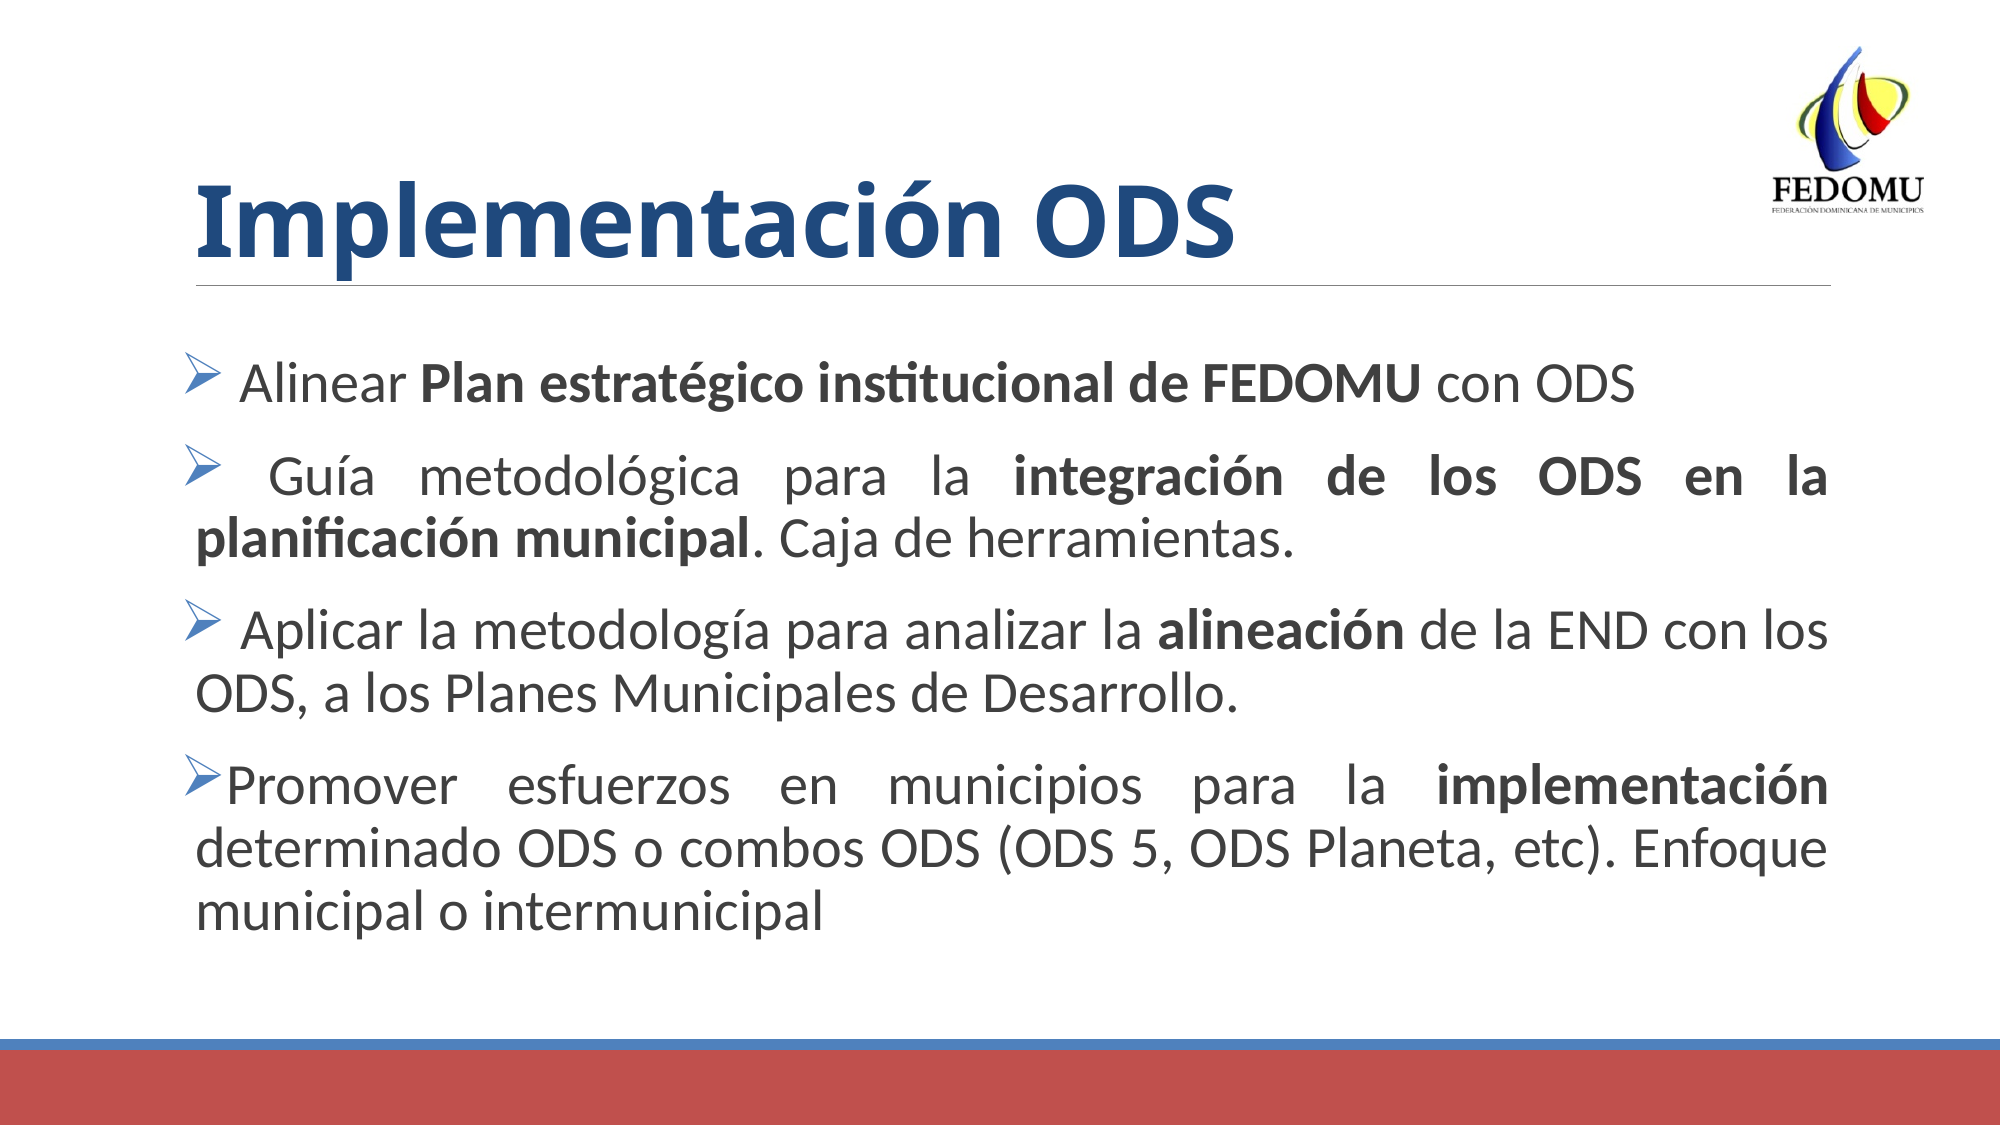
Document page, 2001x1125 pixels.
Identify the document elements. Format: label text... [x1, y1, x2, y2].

list Alinear Plan estratégico institucional de FEDOMU con ODS Guía metodológica para la integración de los ODS en la planificación municipal. Caja de herramientas. Aplicar la metodología para analizar la alineación de la END con los ODS, a los Planes Municipales de Desarrollo. Promover esfuerzos en municipios para la implementación determinado ODS o combos ODS (ODS 5, ODS Planeta, etc). Enfoque municipal o intermunicipal [180, 345, 1830, 1006]
picture [1772, 46, 1925, 214]
title Implementación ODS [180, 47, 1830, 285]
